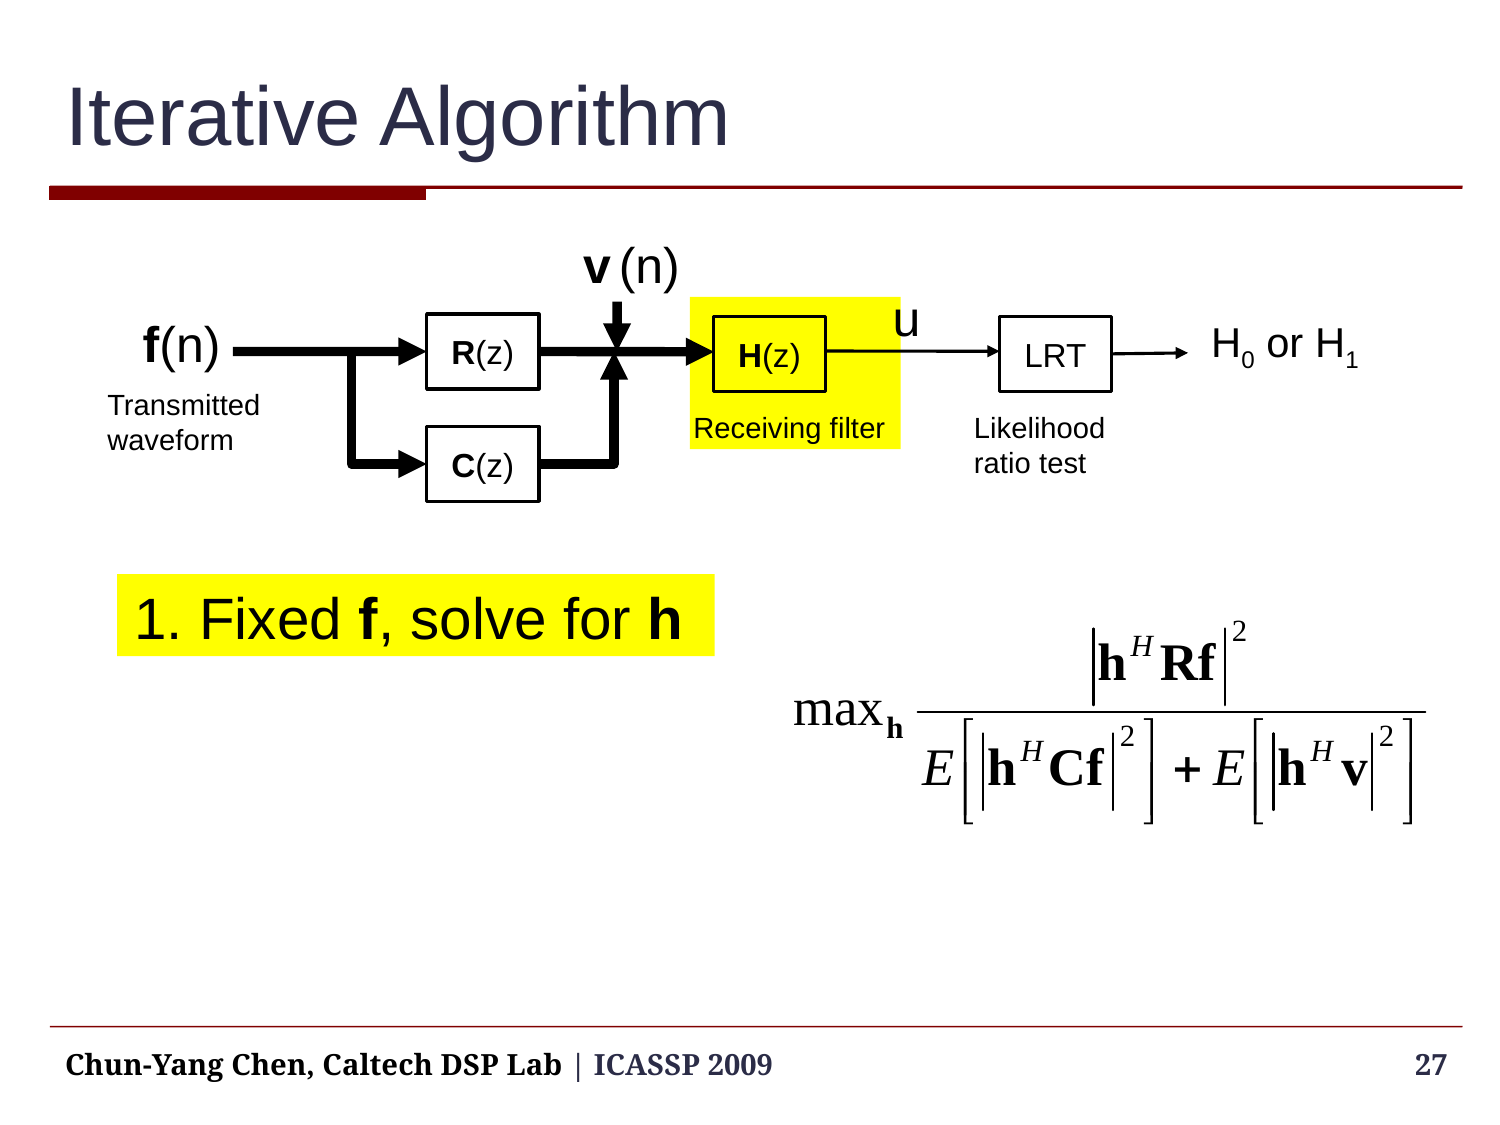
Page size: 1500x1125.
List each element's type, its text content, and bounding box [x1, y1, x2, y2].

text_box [538, 351, 615, 465]
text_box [332, 370, 446, 446]
text_box f(n) [127, 304, 236, 378]
title Iterative Algorithm [49, 37, 1463, 188]
text_box LRT [997, 314, 1114, 393]
text_box H0 or H1 [1196, 308, 1374, 381]
text_box 1. Fixed f, solve for h [119, 574, 699, 659]
text_box Receiving filter [678, 402, 901, 452]
text_box v (n) [568, 226, 696, 310]
text_box H(z) [711, 314, 828, 393]
text_box [689, 296, 877, 349]
footer Chun-Yang Chen, Caltech DSP Lab | ICASSP 2009 [49, 1038, 1294, 1083]
text_box u [877, 278, 936, 349]
text_box R(z) [424, 312, 541, 391]
text_box [689, 359, 901, 402]
text_box C(z) [424, 424, 541, 504]
text_box [699, 574, 715, 657]
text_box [784, 605, 1436, 836]
text_box Likelihood ratio test [959, 402, 1171, 487]
slide_number 27 [1304, 1038, 1463, 1083]
text_box Transmitted waveform [92, 378, 276, 464]
